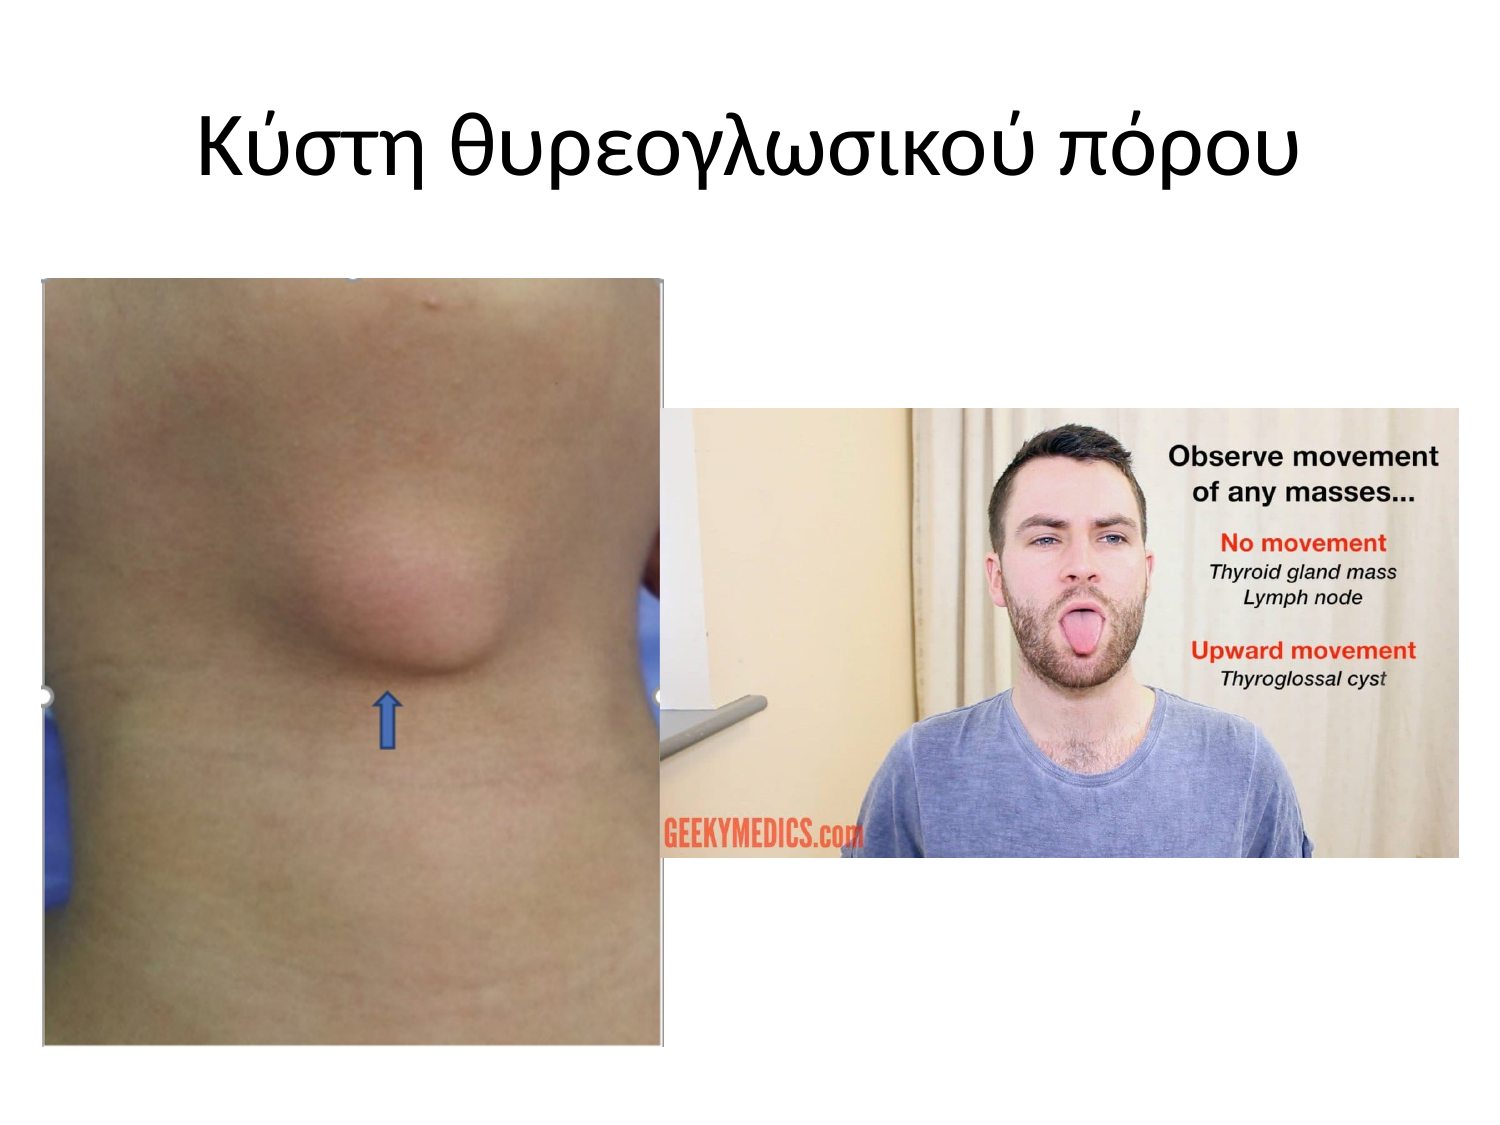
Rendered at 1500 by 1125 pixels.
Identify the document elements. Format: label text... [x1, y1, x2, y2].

picture [41, 278, 1459, 1047]
title Κύστη θυρεογλωσικού πόρου [75, 45, 1425, 233]
